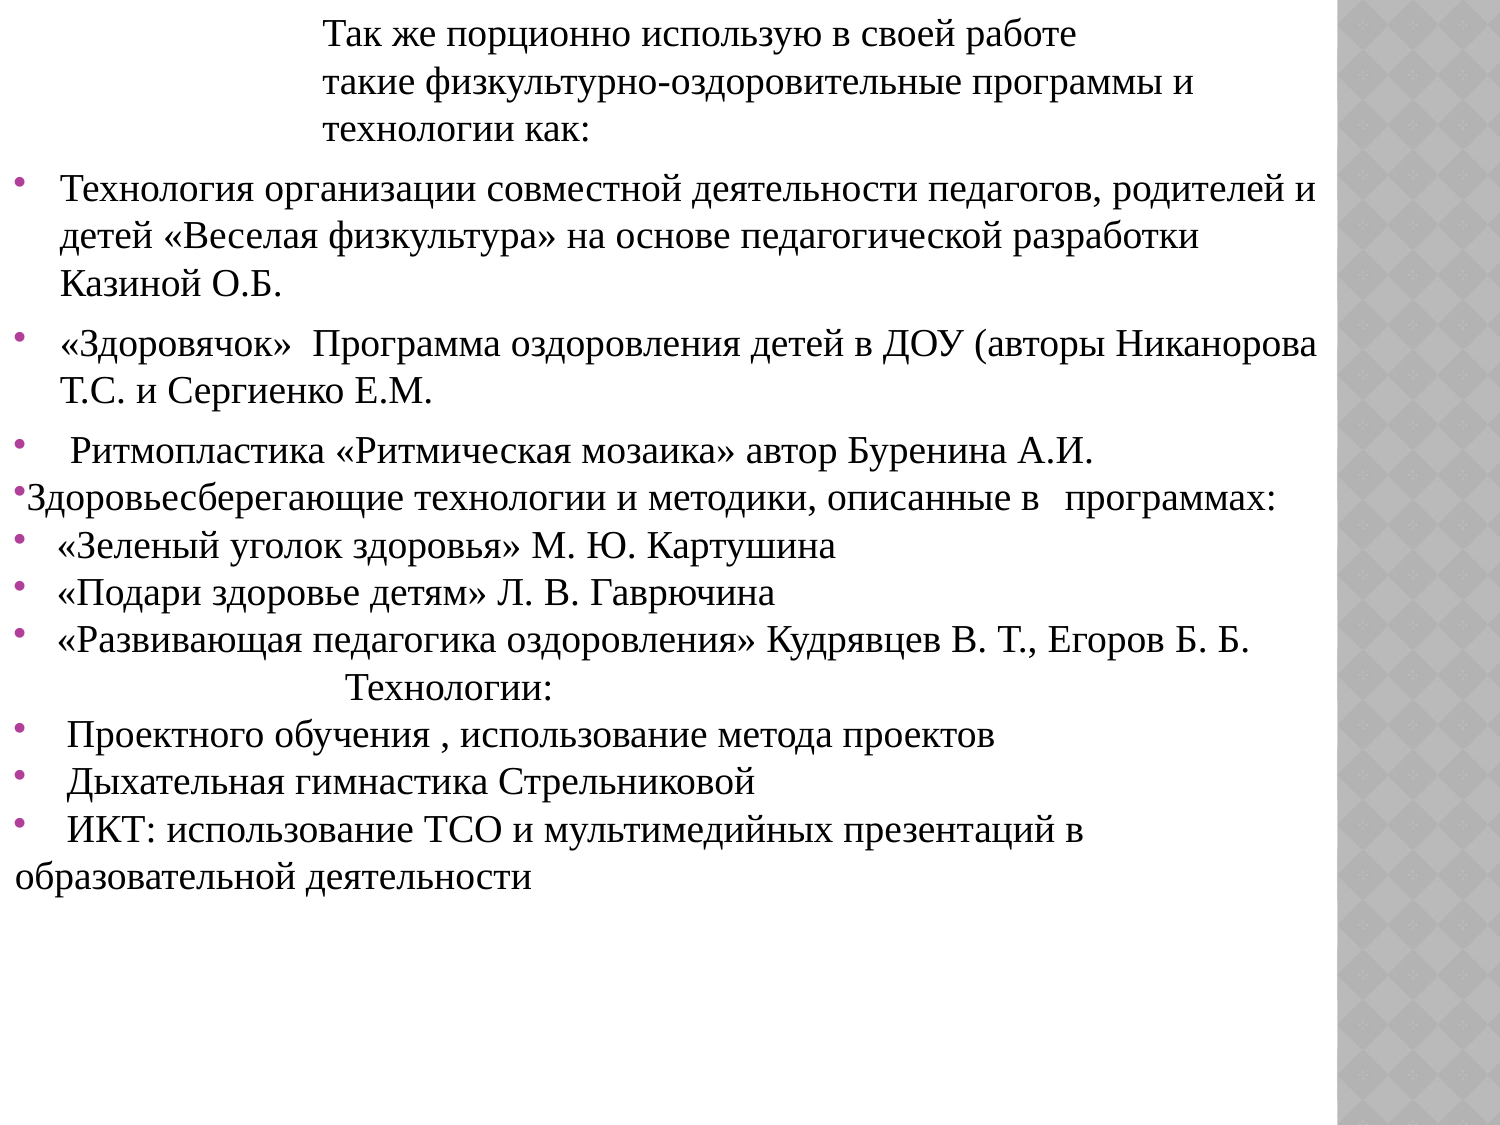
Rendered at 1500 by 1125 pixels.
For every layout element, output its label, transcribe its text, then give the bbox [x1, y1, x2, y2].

list Так же порционно использую в своей работе такие физкультурно-оздоровительные программы и технологии как: Технология организации совместной деятельности педагогов, родителей и детей «Веселая физкультура» на основе педагогической разработки Казиной О.Б. «Здоровячок» Программа оздоровления детей в ДОУ (авторы Никанорова Т.С. и Сергиенко Е.М. Ритмопластика «Ритмическая мозаика» автор Буренина А.И. Здоровьесберегающие технологии и методики, описанные в программах: «Зеленый уголок здоровья» М. Ю. Картушина «Подари здоровье детям» Л. В. Гаврючина «Развивающая педагогика оздоровления» Кудрявцев В. Т., Егоров Б. Б. Технологии: Проектного обучения , использование метода проектов Дыхательная гимнастика Стрельниковой ИКТ: использование ТСО и мультимедийных презентаций в образовательной деятельности [0, 0, 1341, 1125]
